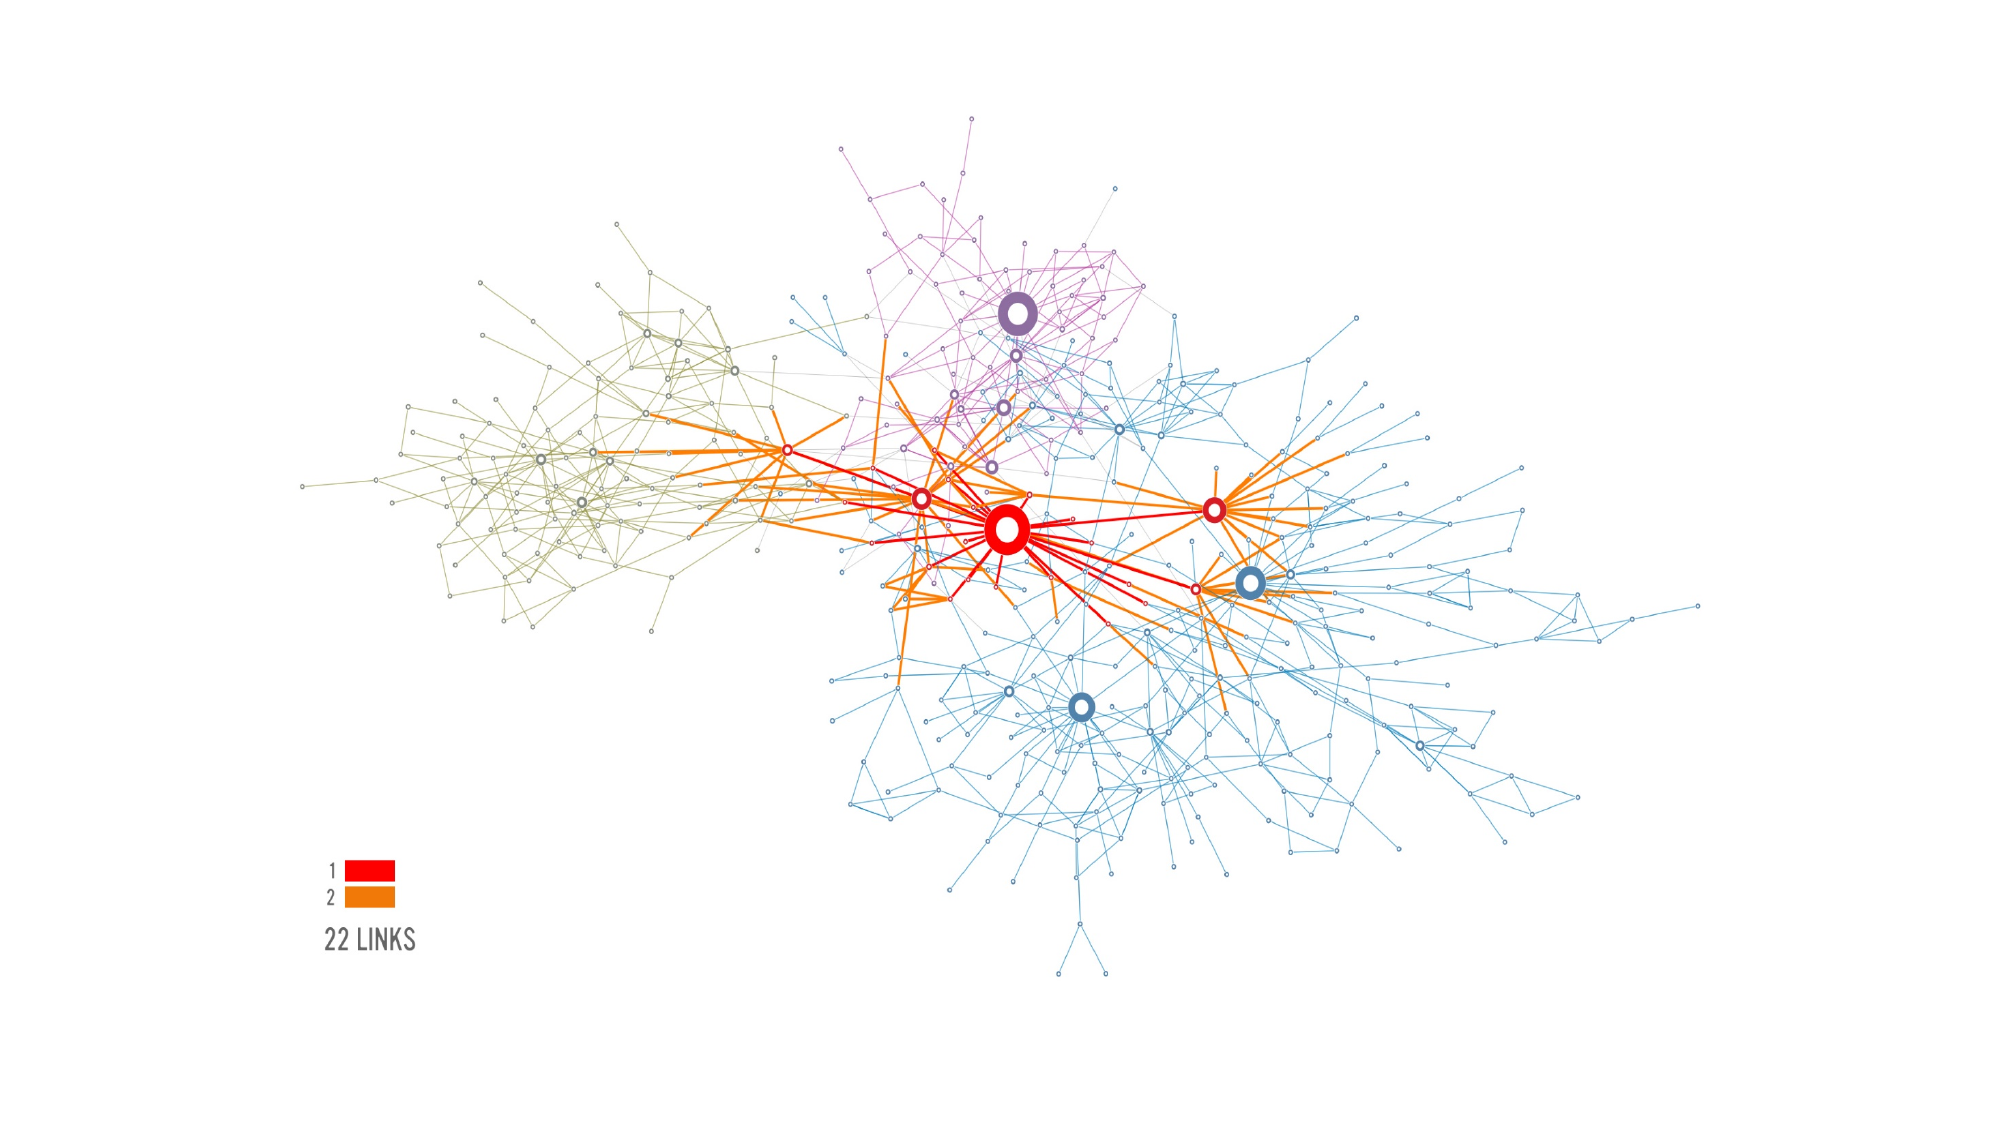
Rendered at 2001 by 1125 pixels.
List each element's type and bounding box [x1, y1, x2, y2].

picture [249, 93, 1751, 1032]
